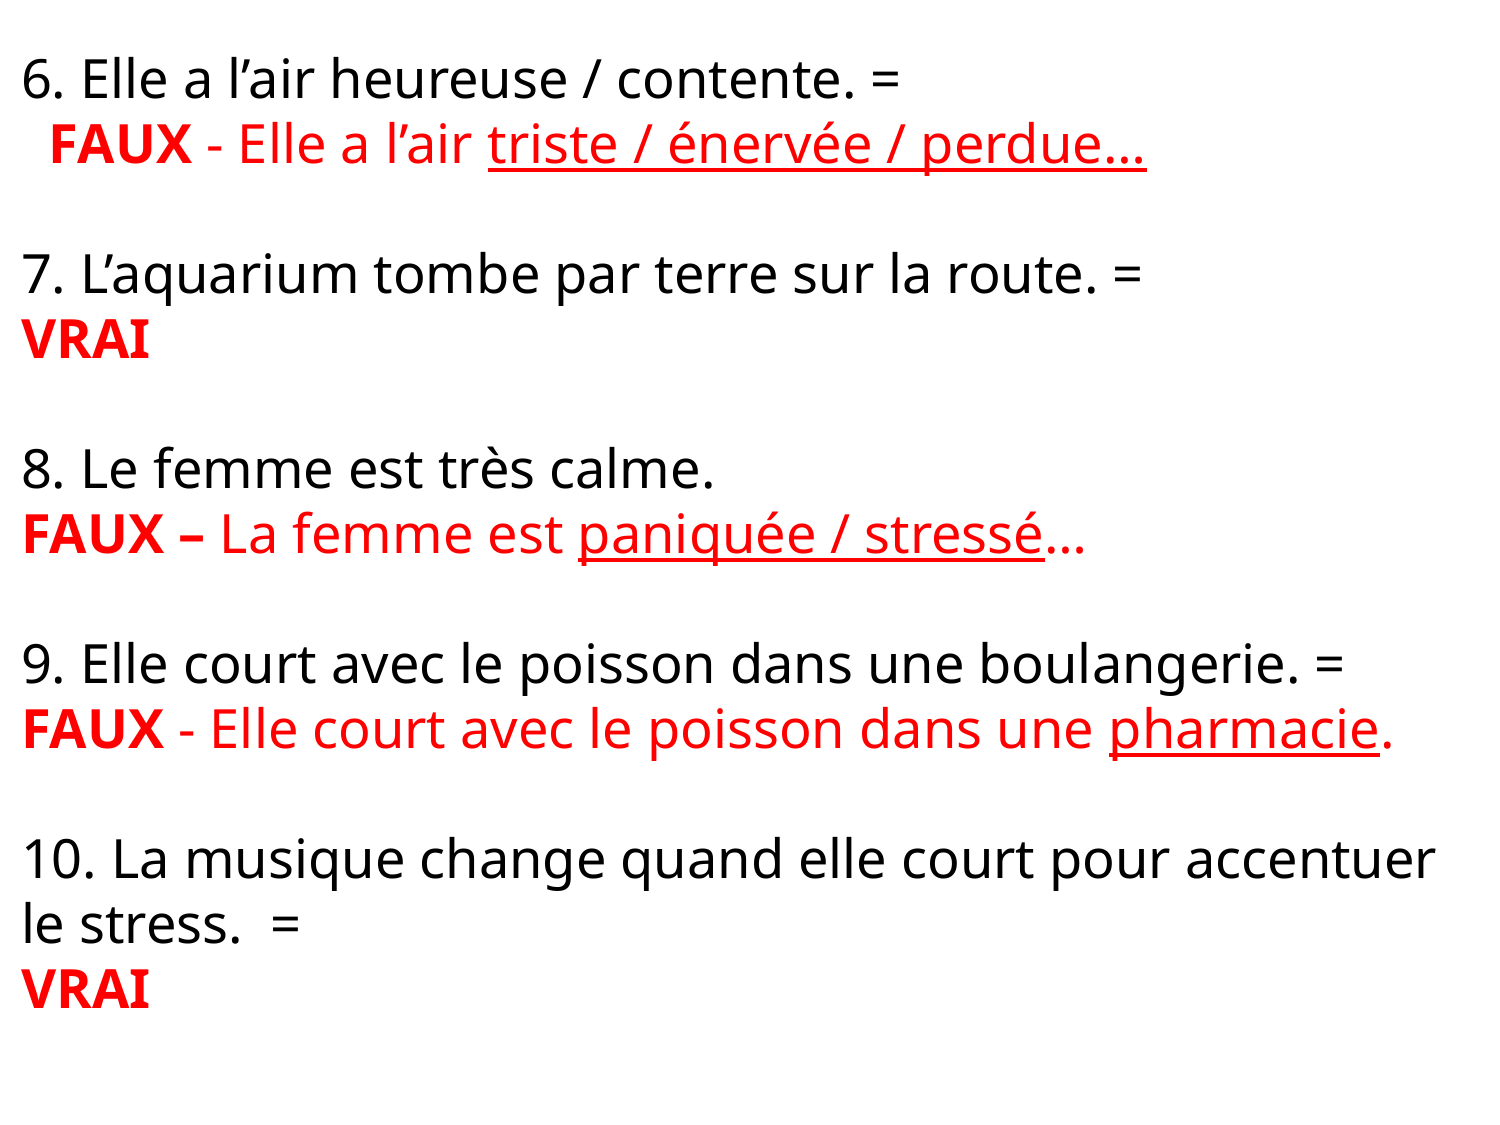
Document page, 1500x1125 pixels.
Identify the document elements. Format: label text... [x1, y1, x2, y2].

text_box 6. Elle a l’air heureuse / contente. = FAUX - Elle a l’air triste / énervée / perdue… 7. L’aquarium tombe par terre sur la route. = VRAI 8. Le femme est très calme. FAUX – La femme est paniquée / stressé… 9. Elle court avec le poisson dans une boulangerie. = FAUX - Elle court avec le poisson dans une pharmacie. 10. La musique change quand elle court pour accentuer le stress. = VRAI [6, 37, 1500, 1125]
